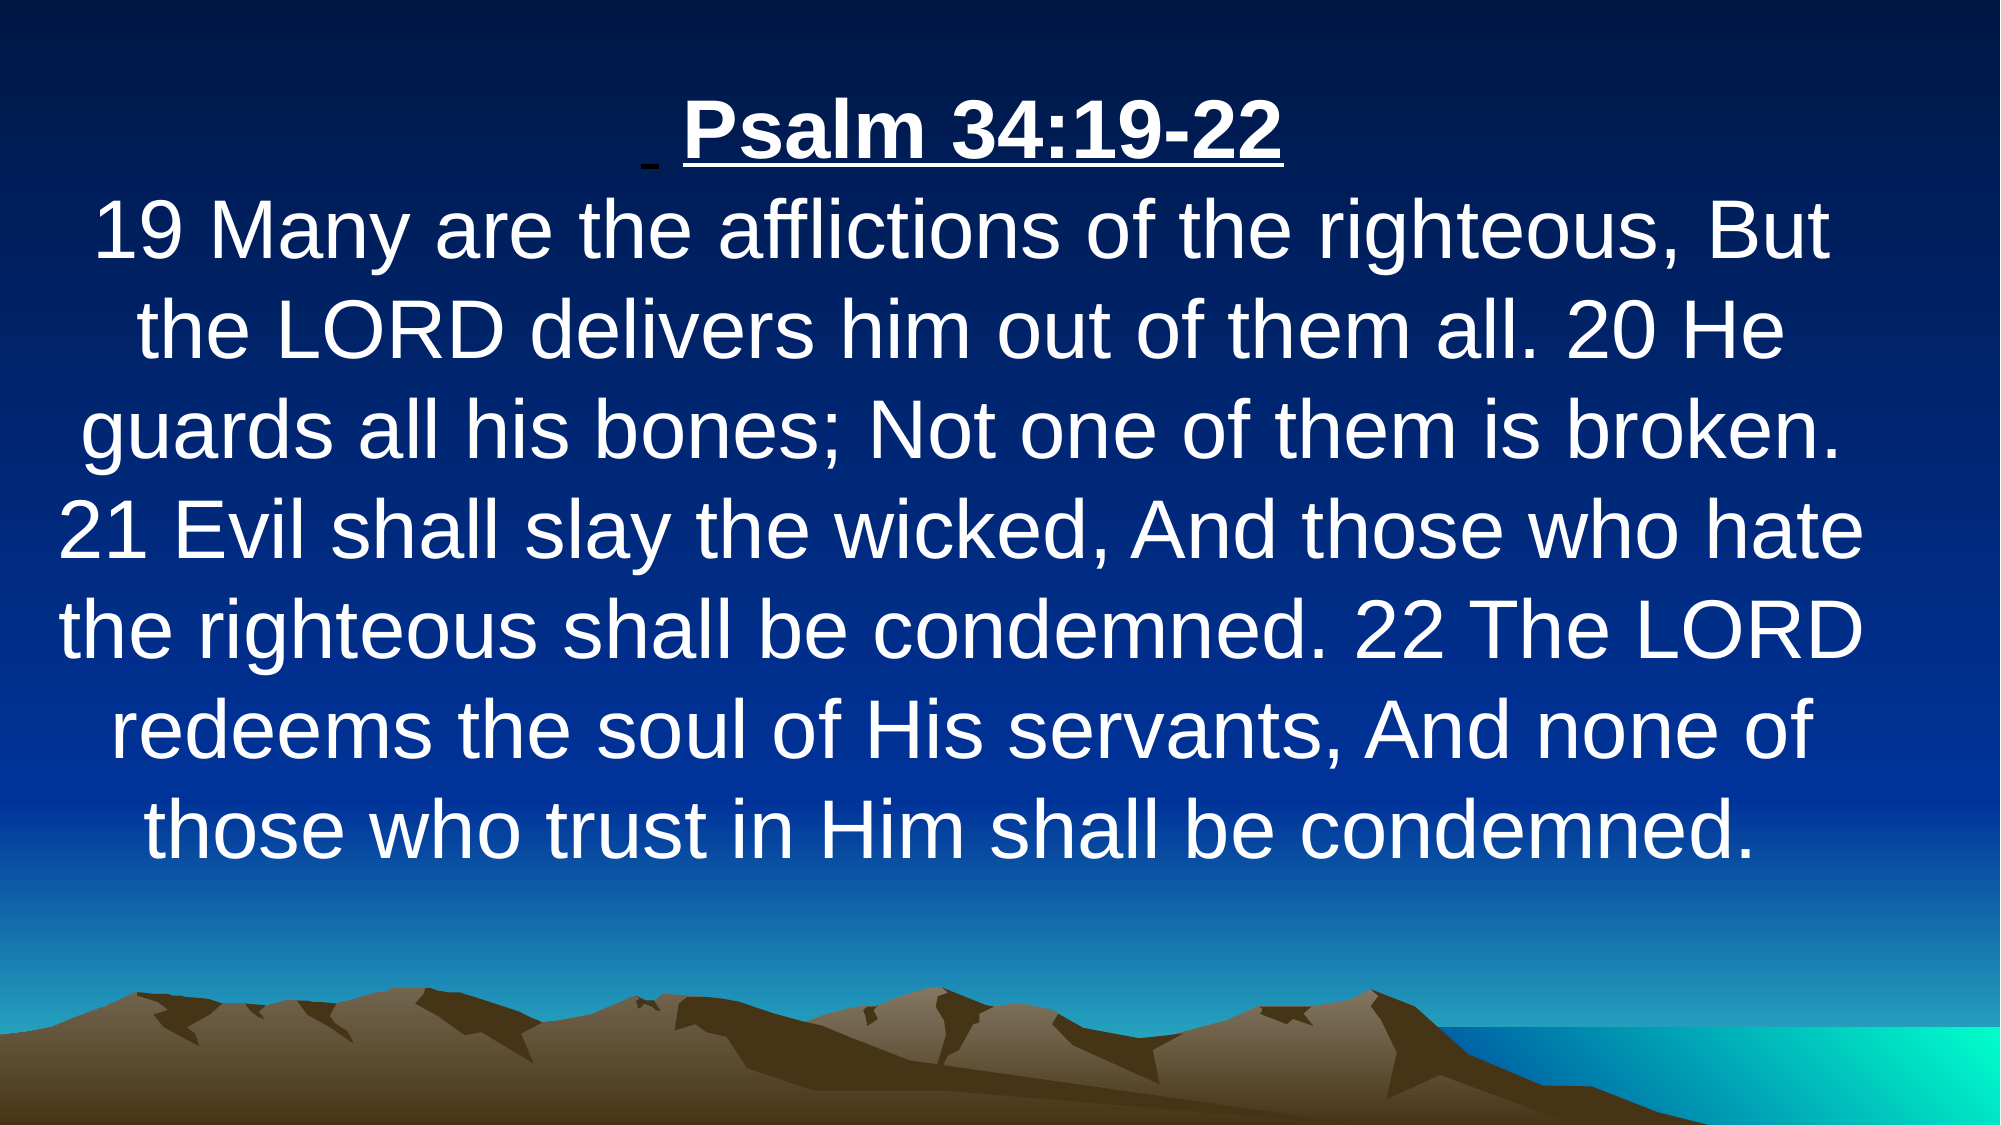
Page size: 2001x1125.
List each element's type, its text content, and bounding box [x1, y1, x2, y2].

text_box Psalm 34:19-22 19 Many are the afflictions of the righteous, But the LORD delivers him out of them all. 20 He guards all his bones; Not one of them is broken. 21 Evil shall slay the wicked, And those who hate the righteous shall be condemned. 22 The LORD redeems the soul of His servants, And none of those who trust in Him shall be condemned. [24, 67, 1900, 1083]
